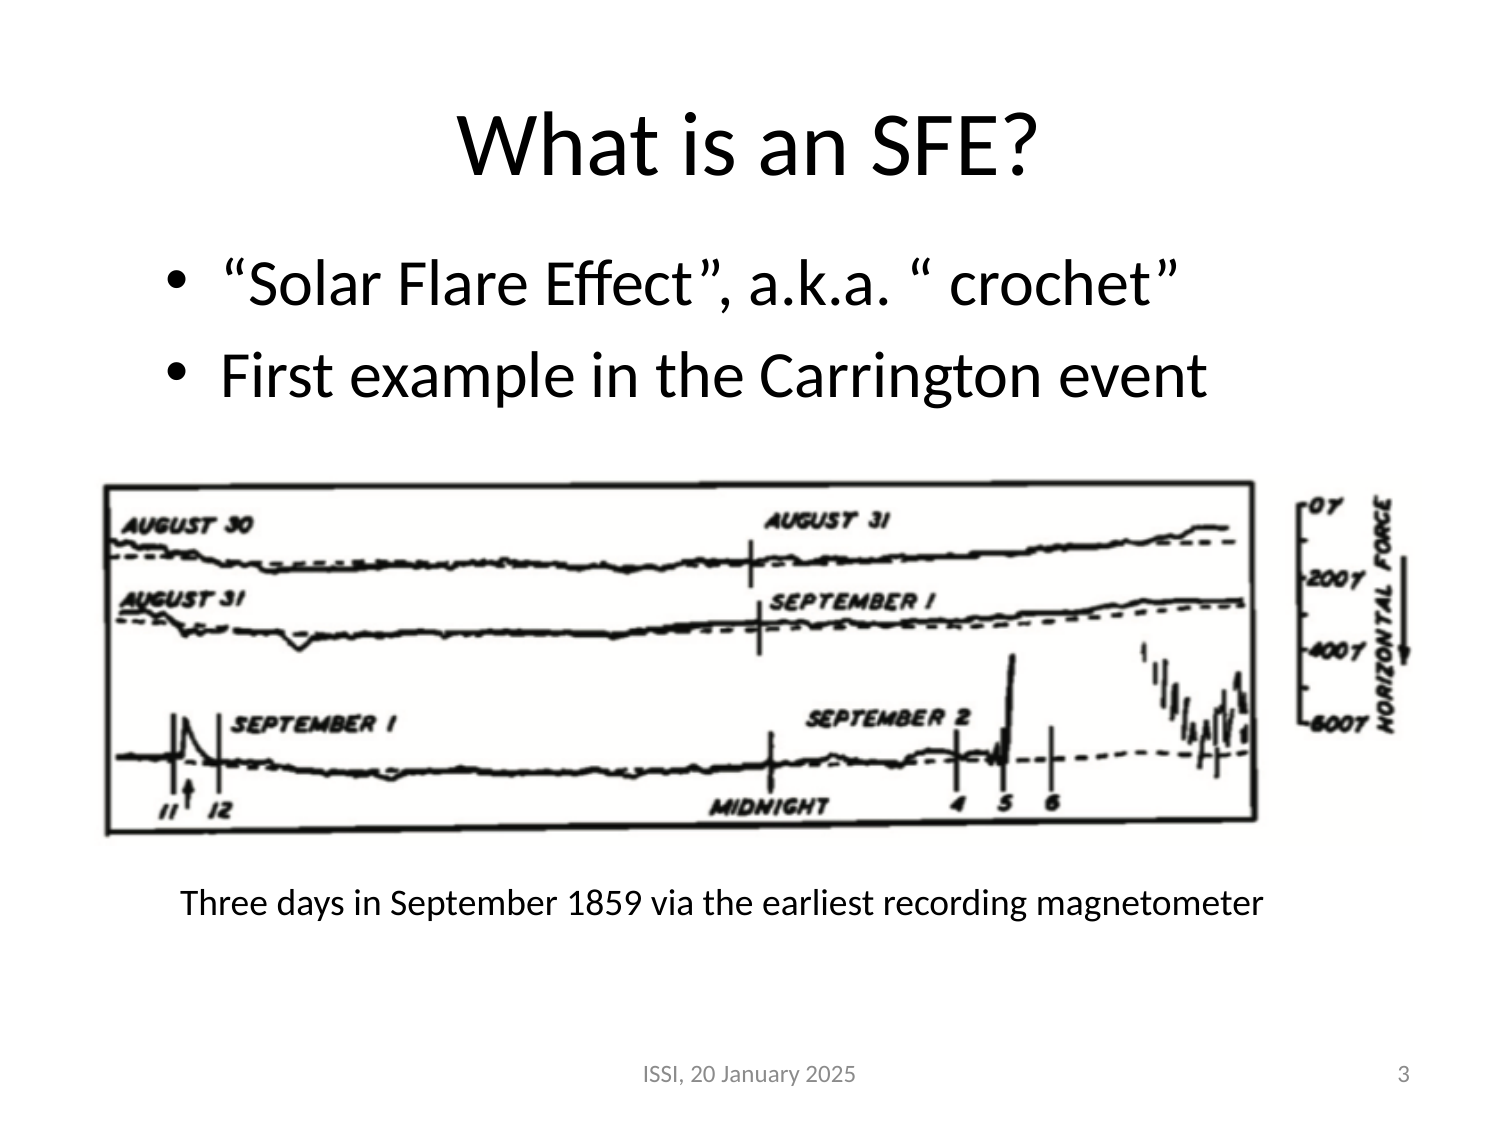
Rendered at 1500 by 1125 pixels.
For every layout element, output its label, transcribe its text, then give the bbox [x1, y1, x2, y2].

title What is an SFE? [75, 45, 1425, 233]
slide_number 3 [1074, 1042, 1425, 1103]
list “Solar Flare Effect”, a.k.a. “ crochet” First example in the Carrington event [150, 231, 1350, 419]
picture [90, 474, 1426, 846]
footer ISSI, 20 January 2025 [512, 1042, 988, 1103]
text_box Three days in September 1859 via the earliest recording magnetometer [165, 870, 1281, 931]
